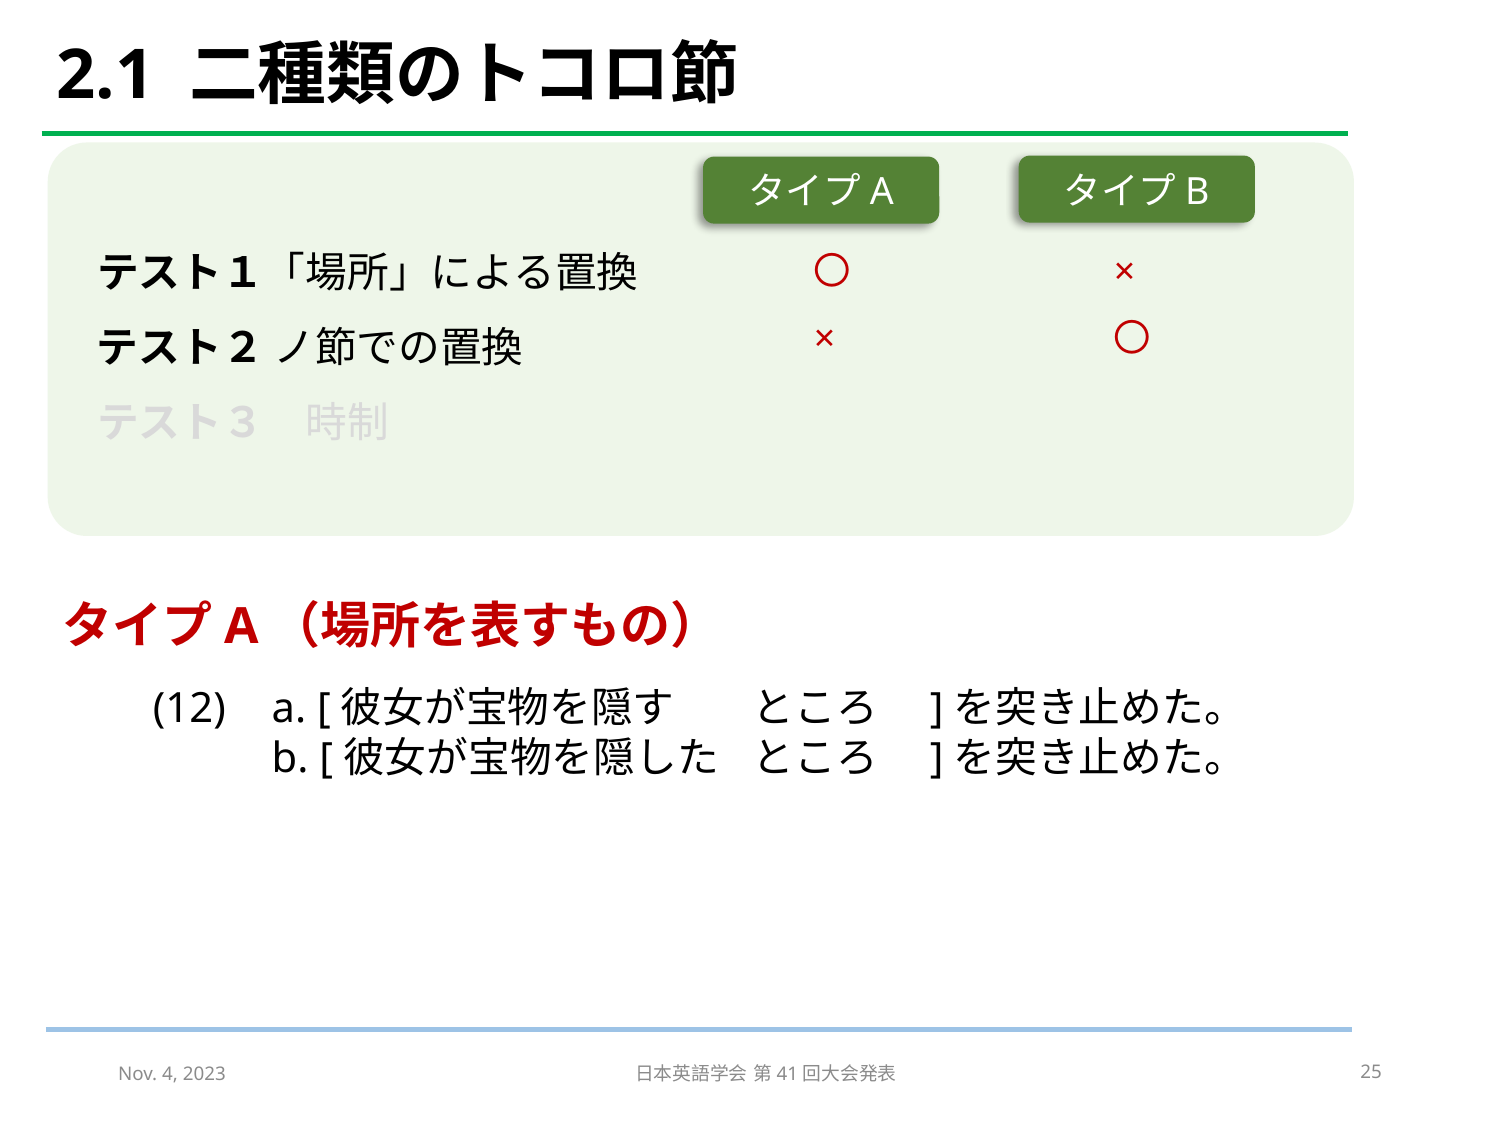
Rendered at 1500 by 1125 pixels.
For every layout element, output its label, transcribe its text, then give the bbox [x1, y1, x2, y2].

text_box (12) a. [彼⼥が宝物を隠す ところ ]を突き⽌めた。 b. [彼⼥が宝物を隠した ところ ]を突き⽌めた。 [138, 673, 1261, 789]
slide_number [103, 1042, 441, 1103]
text_box テスト２ ノ節での置換 [82, 313, 641, 378]
text_box タイプA（場所を表すもの） [47, 586, 1128, 662]
text_box × 〇 [799, 306, 1192, 366]
slide_number 25 [1059, 1042, 1397, 1103]
text_box [46, 153, 1355, 538]
text_box 〇 × [799, 239, 1192, 300]
footer 日本英語学会 第41回大会発表 [496, 1042, 1035, 1103]
text_box テスト３ 時制 [82, 388, 773, 454]
text_box タイプA [703, 156, 940, 224]
text_box テスト１「場所」による置換 [82, 238, 773, 304]
title 2.1 二種類のトコロ節 [41, 0, 1500, 153]
text_box タイプB [1018, 155, 1255, 223]
